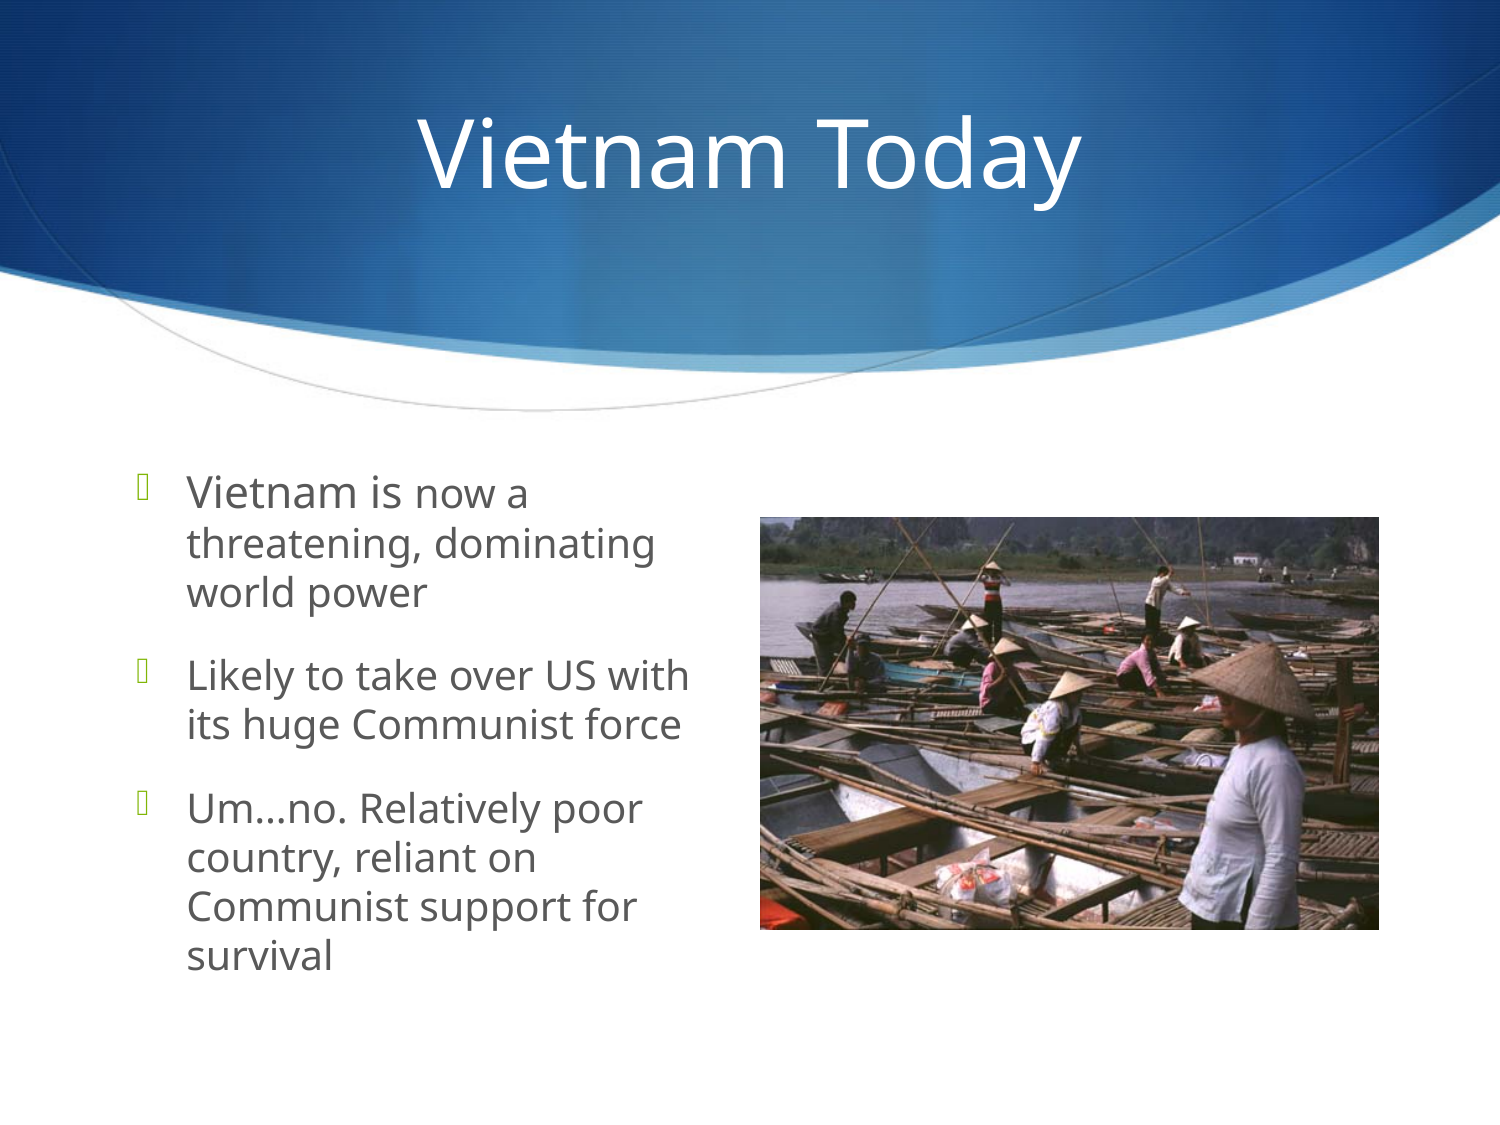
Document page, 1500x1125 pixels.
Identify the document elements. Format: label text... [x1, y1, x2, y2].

title Vietnam Today [75, 56, 1425, 245]
picture [0, 0, 1500, 1125]
list Vietnam is now a threatening, dominating world power Likely to take over US with its huge Communist force Um…no. Relatively poor country, reliant on Communist support for survival [121, 456, 732, 991]
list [759, 456, 1379, 991]
